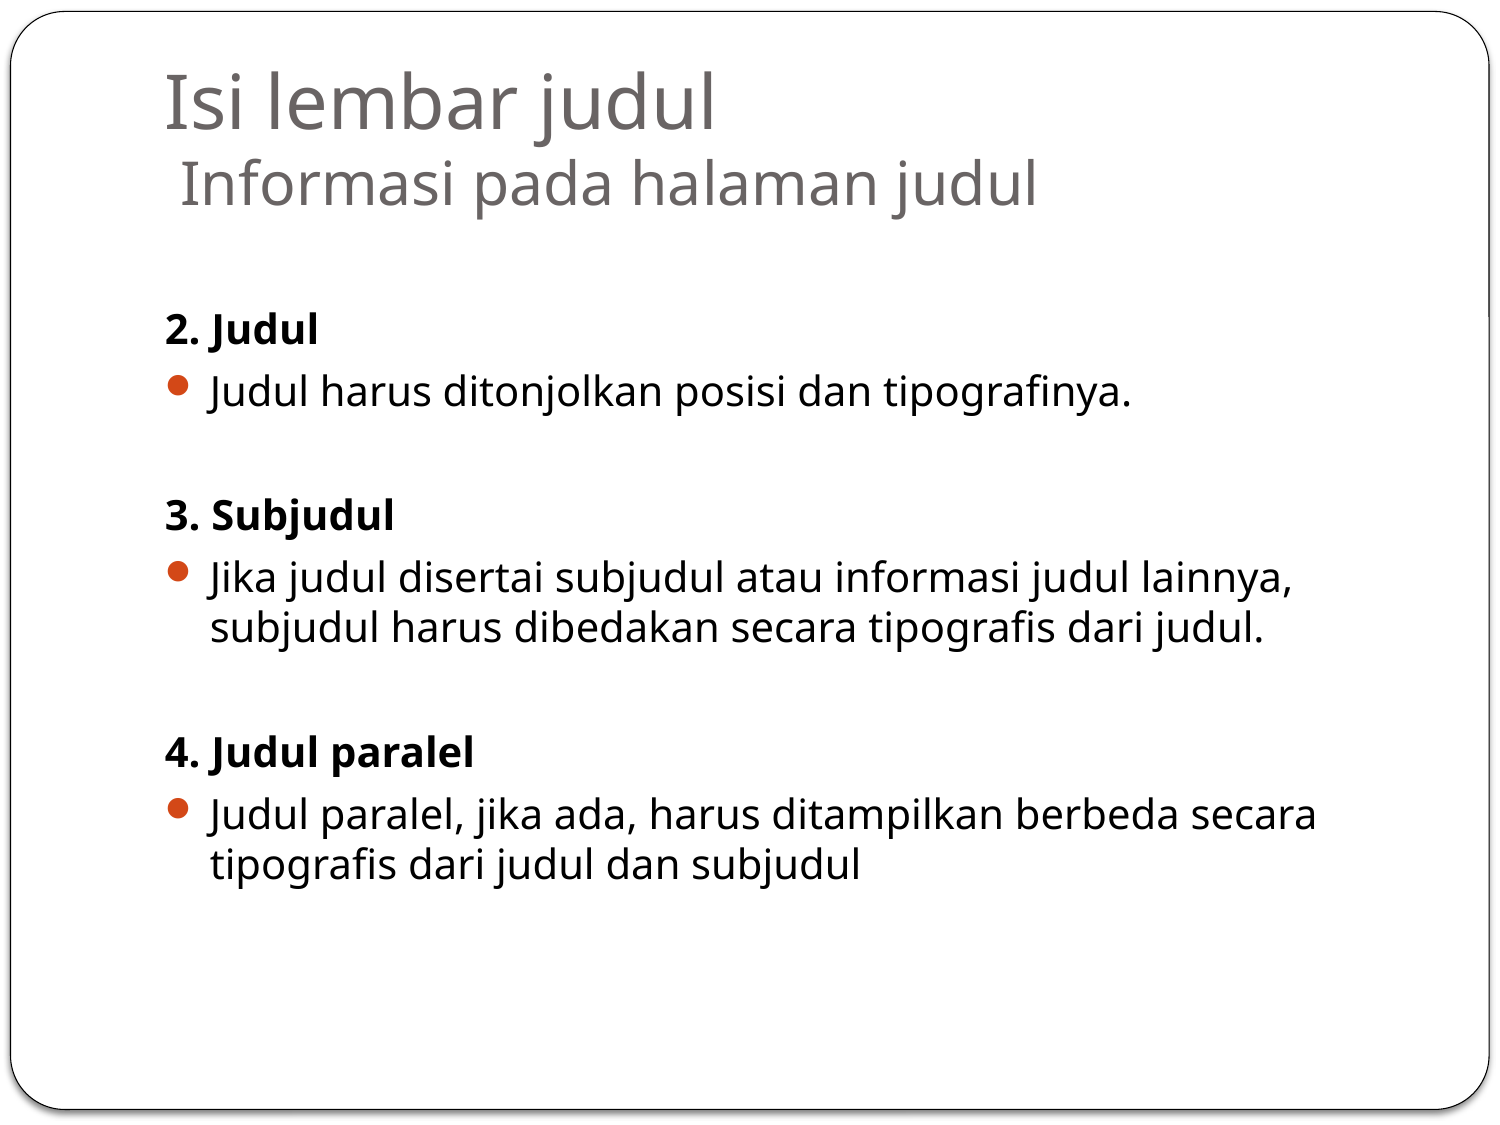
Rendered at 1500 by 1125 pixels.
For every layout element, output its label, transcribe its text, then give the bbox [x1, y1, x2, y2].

list 2. Judul Judul harus ditonjolkan posisi dan tipografinya. 3. Subjudul Jika judul disertai subjudul atau informasi judul lainnya, subjudul harus dibedakan secara tipografis dari judul. 4. Judul paralel Judul paralel, jika ada, harus ditampilkan berbeda secara tipografis dari judul dan subjudul [150, 237, 1425, 988]
title Isi lembar judul Informasi pada halaman judul [150, 45, 1425, 233]
